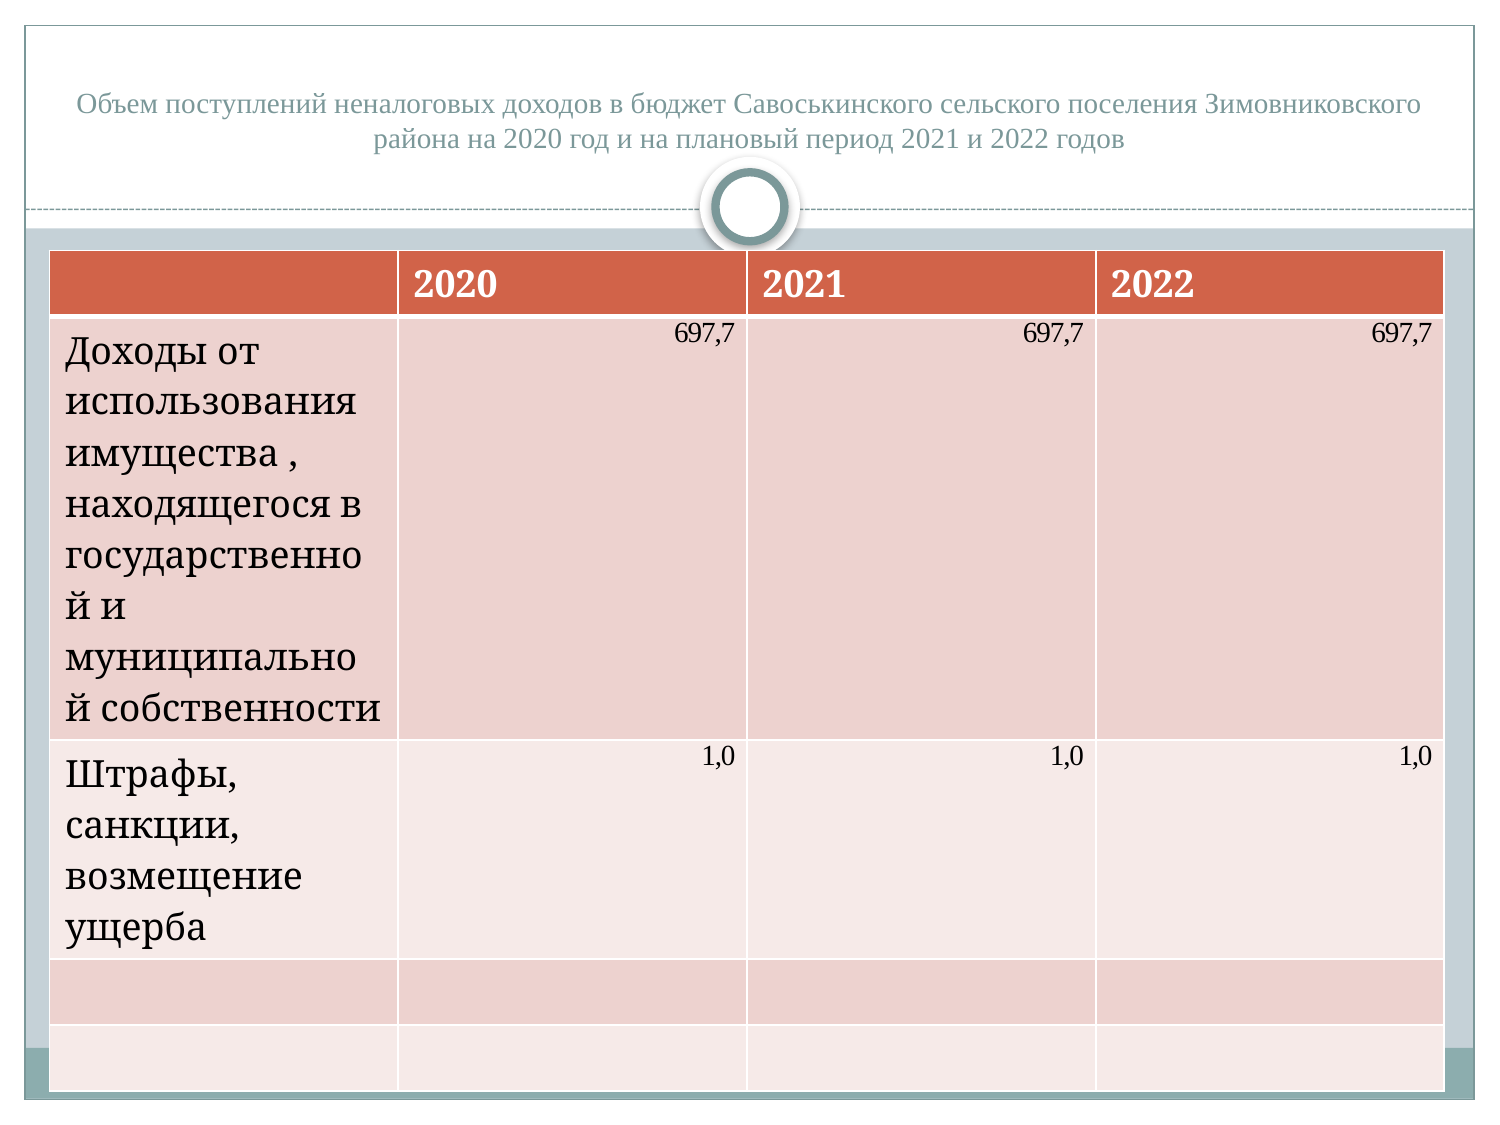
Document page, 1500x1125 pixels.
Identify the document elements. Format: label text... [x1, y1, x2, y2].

table_cell Штрафы, санкции, возмещение ущерба [50, 741, 397, 958]
table_header 2020 [399, 251, 746, 314]
table_cell [399, 960, 746, 1024]
table_header [50, 251, 397, 314]
table_cell [399, 1026, 746, 1090]
table_cell [1097, 960, 1443, 1024]
table_cell 697,7 [399, 319, 746, 739]
title Объем поступлений неналоговых доходов в бюджет Савоськинского сельского поселения Зимовниковского района на 2020 год и на плановый период 2021 и 2022 годов [49, 37, 1450, 162]
table_cell 1,0 [1097, 741, 1443, 958]
table_cell 1,0 [399, 741, 746, 958]
table_header 2021 [748, 251, 1095, 314]
table_cell 697,7 [1097, 319, 1443, 739]
table_cell Доходы от использования имущества , находящегося в государственной и муниципальной собственности [50, 319, 397, 739]
table_cell [1097, 1026, 1443, 1090]
table_cell [50, 960, 397, 1024]
table_cell 1,0 [748, 741, 1095, 958]
table_cell 697,7 [748, 319, 1095, 739]
table_cell [748, 1026, 1095, 1090]
table_header 2022 [1097, 251, 1443, 314]
table_cell [748, 960, 1095, 1024]
table_cell [50, 1026, 397, 1090]
